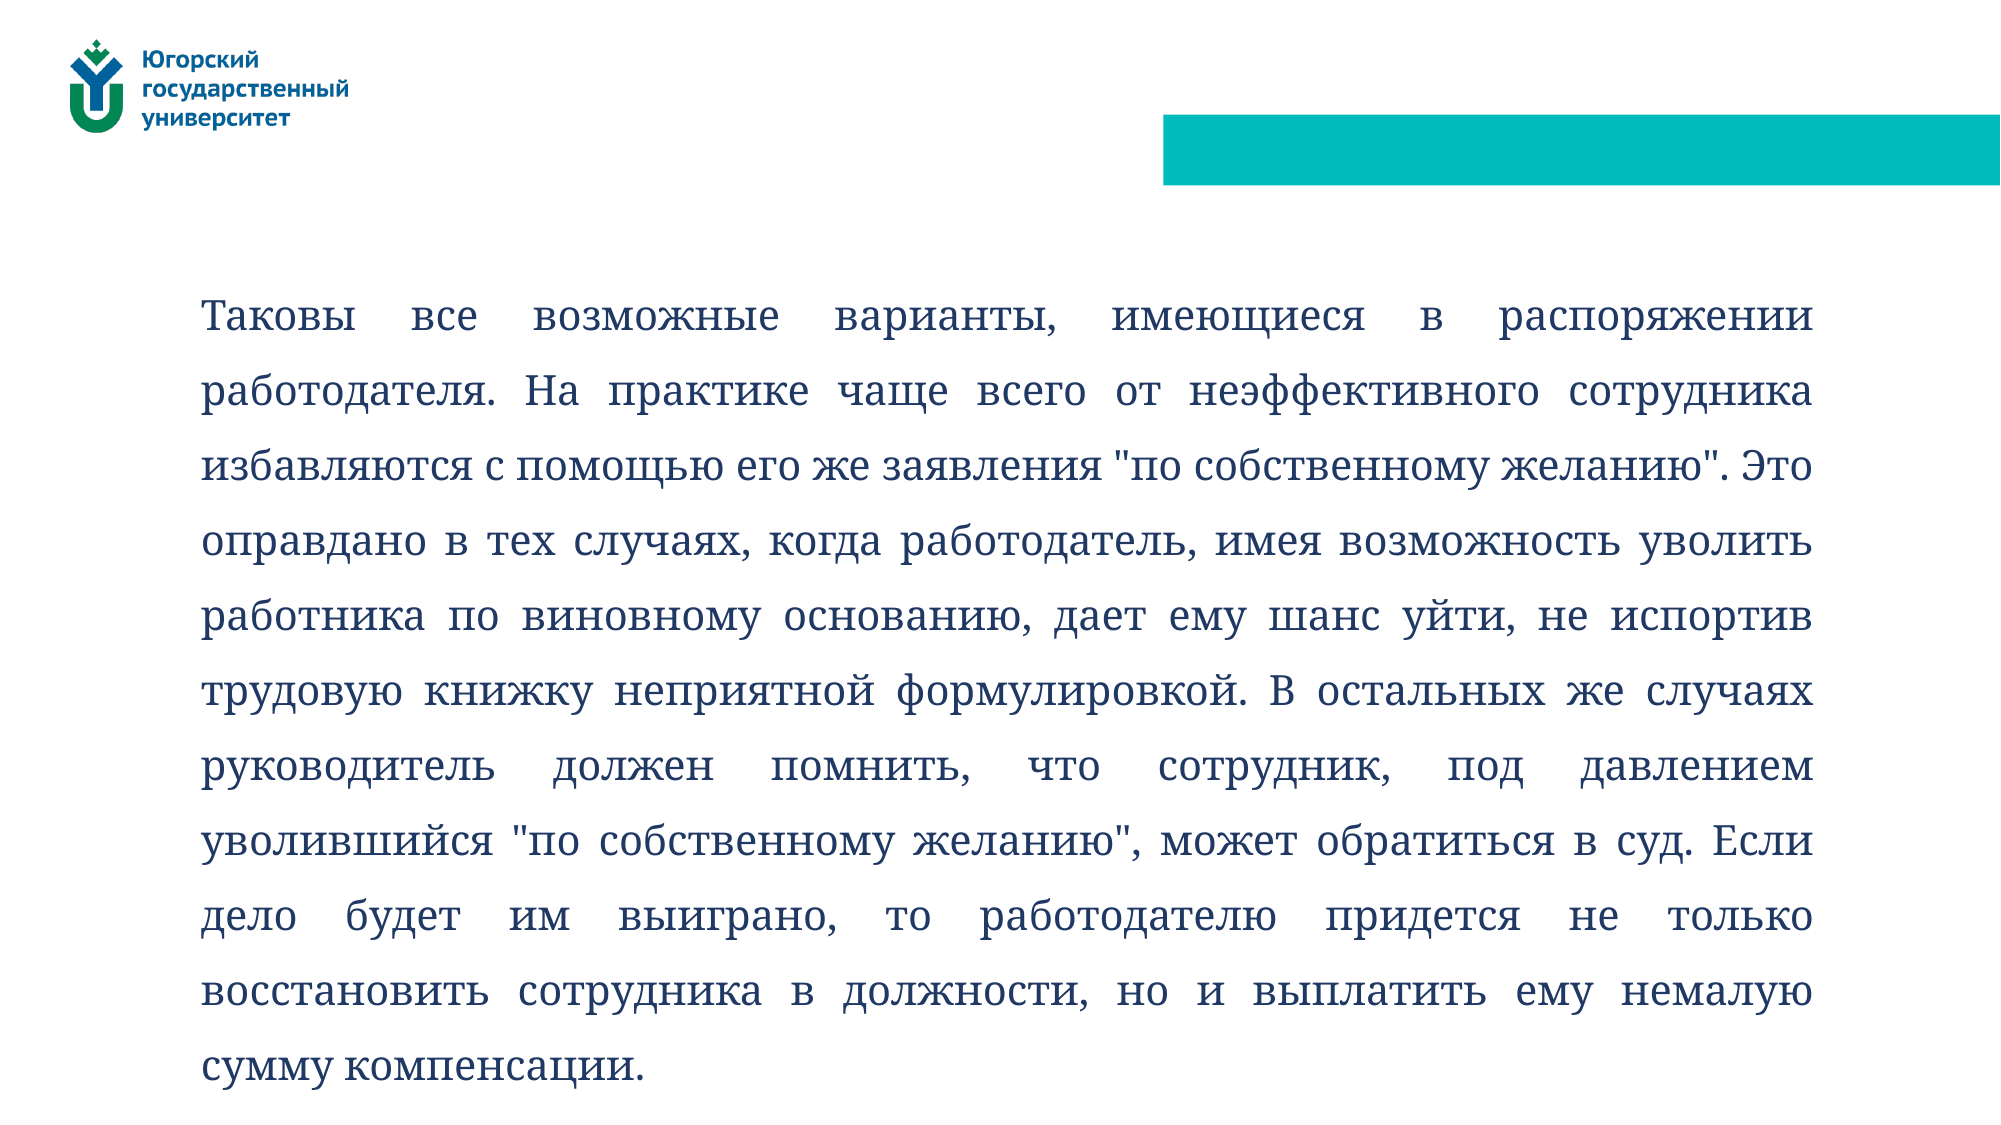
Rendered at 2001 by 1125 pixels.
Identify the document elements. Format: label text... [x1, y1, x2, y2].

text_box [1162, 114, 2000, 186]
picture [70, 39, 348, 133]
text_box Таковы все возможные варианты, имеющиеся в распоряжении работодателя. На практике чаще всего от неэффективного сотрудника избавляются с помощью его же заявления "по собственному желанию". Это оправдано в тех случаях, когда работодатель, имея возможность уволить работника по виновному основанию, дает ему шанс уйти, не испортив трудовую книжку неприятной формулировкой. В остальных же случаях руководитель должен помнить, что сотрудник, под давлением уволившийся "по собственному желанию", может обратиться в суд. Если дело будет им выиграно, то работодателю придется не только восстановить сотрудника в должности, но и выплатить ему немалую сумму компенсации. [186, 256, 1829, 1097]
